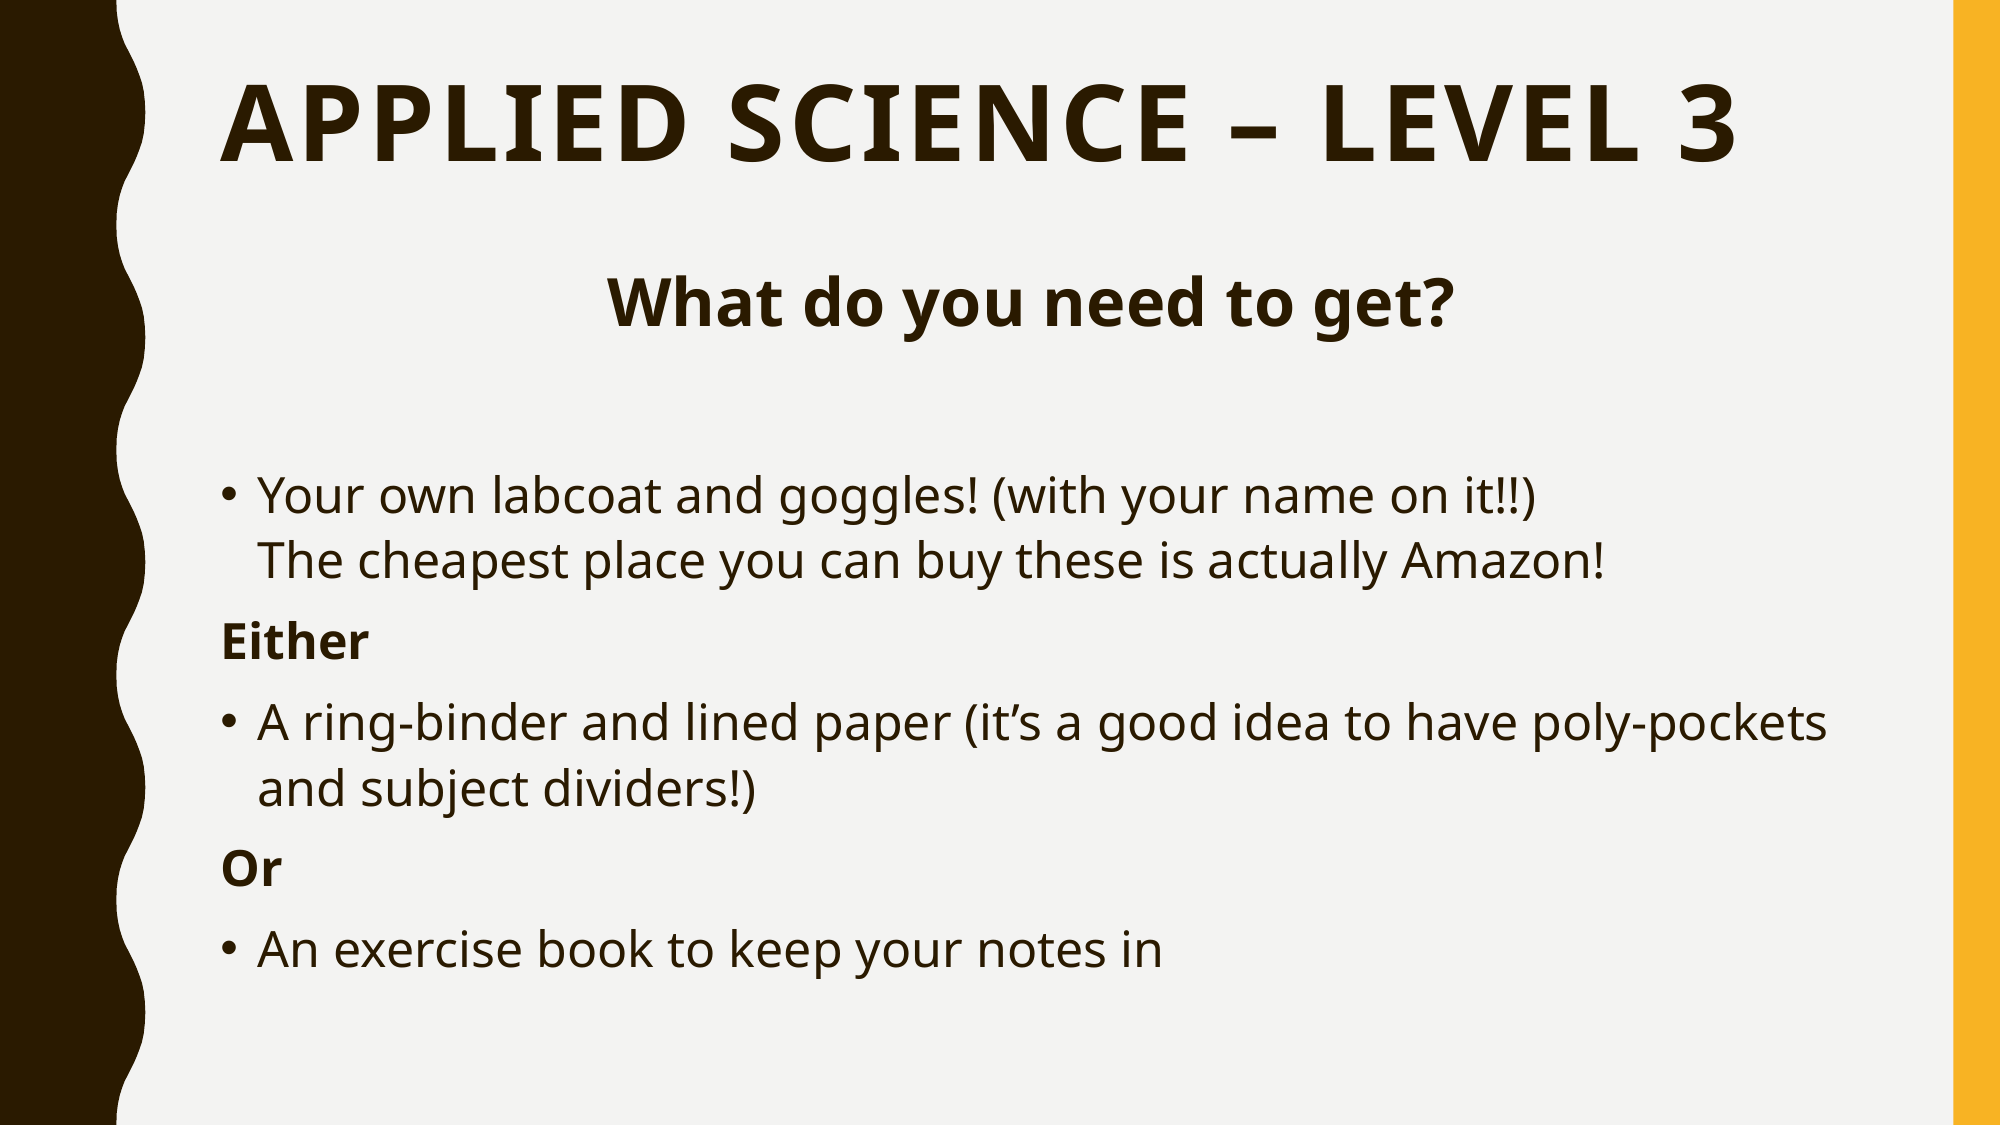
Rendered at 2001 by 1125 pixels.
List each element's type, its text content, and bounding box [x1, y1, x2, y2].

title Applied Science – level 3 [205, 62, 1875, 244]
list What do you need to get? Your own labcoat and goggles! (with your name on it!!) The cheapest place you can buy these is actually Amazon! Either A ring-binder and lined paper (it’s a good idea to have poly-pockets and subject dividers!) Or An exercise book to keep your notes in [205, 244, 1875, 1083]
